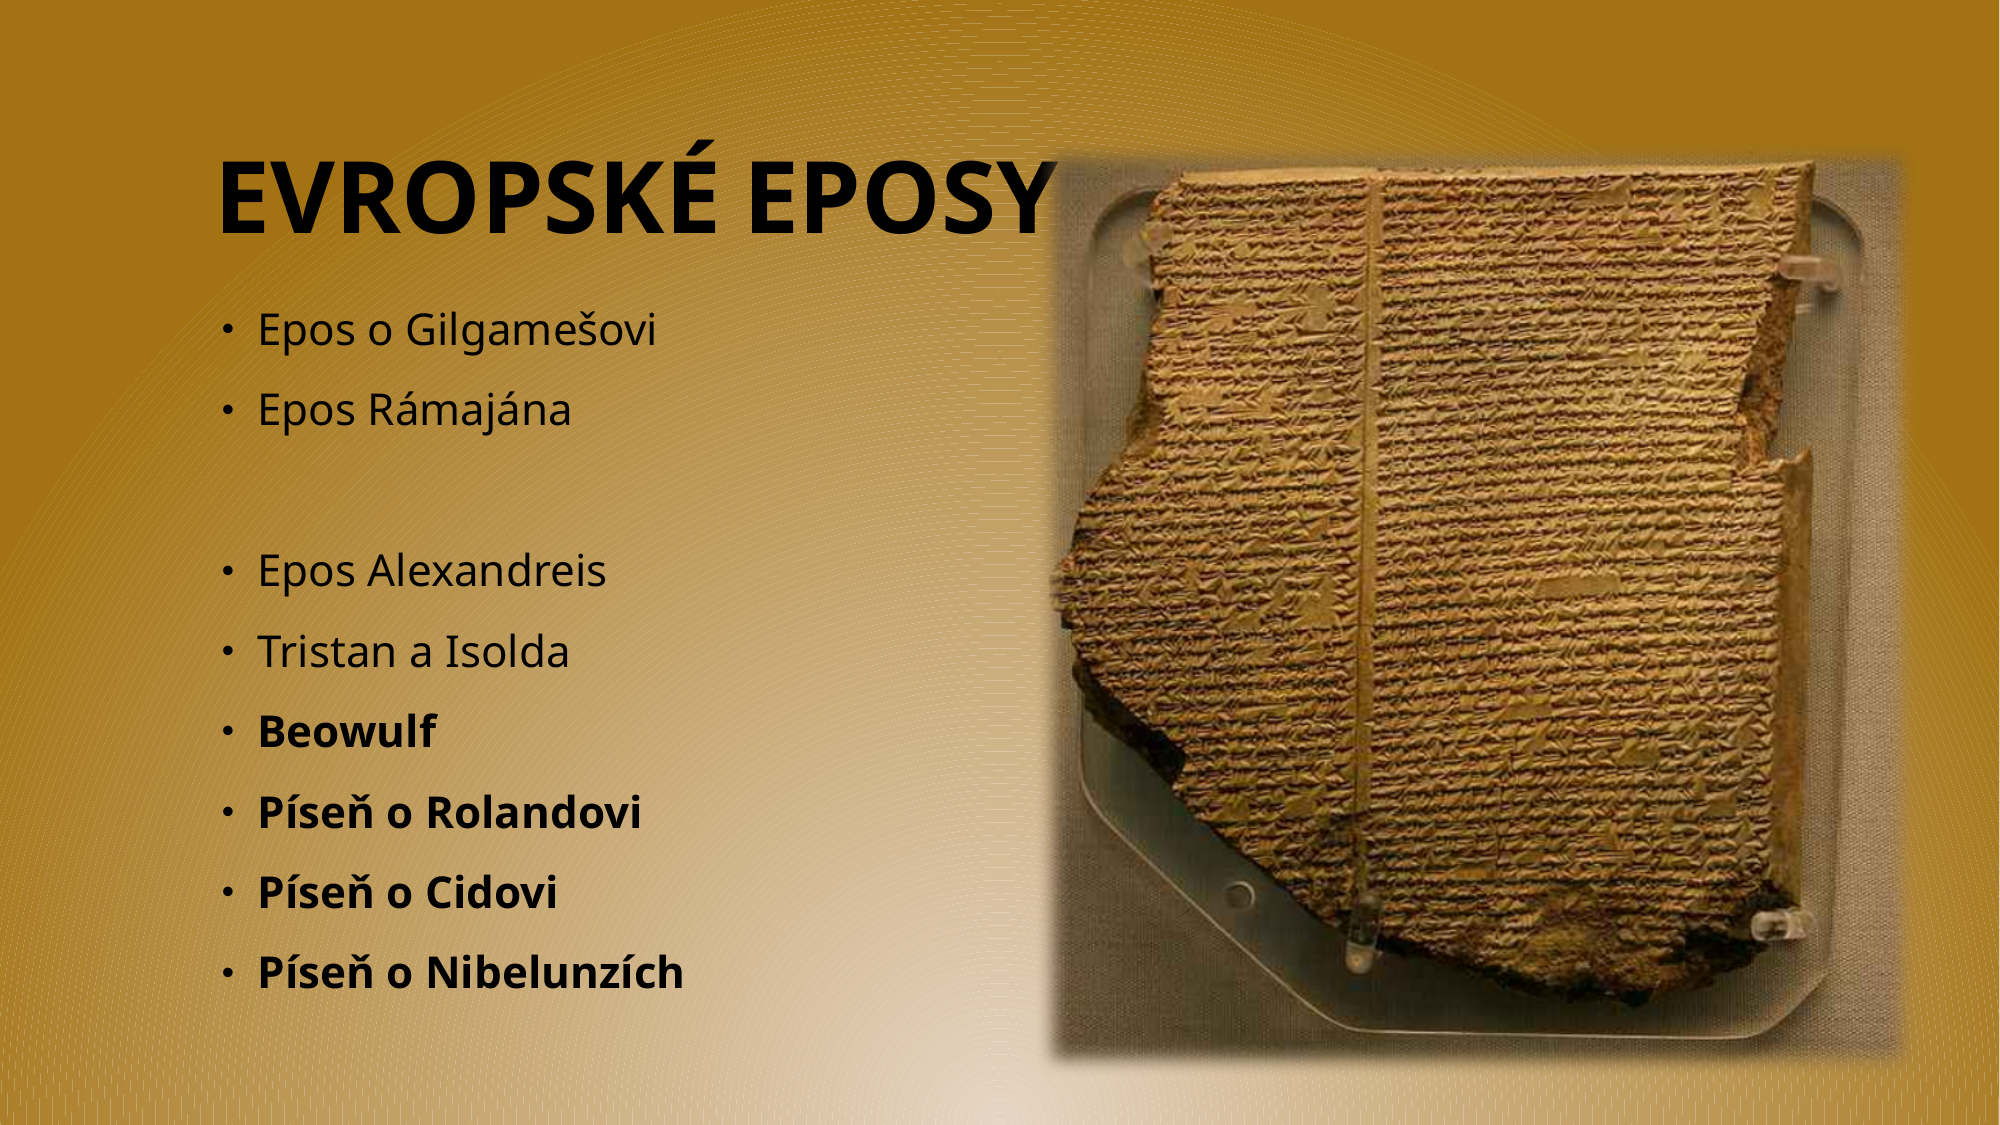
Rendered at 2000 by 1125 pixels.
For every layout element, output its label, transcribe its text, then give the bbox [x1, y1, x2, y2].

list Epos o Gilgamešovi Epos Rámajána Epos Alexandreis Tristan a Isolda Beowulf Píseň o Rolandovi Píseň o Cidovi Píseň o Nibelunzích [199, 299, 1035, 1013]
picture [1035, 140, 1920, 1077]
title Evropské eposy [199, 45, 1800, 263]
